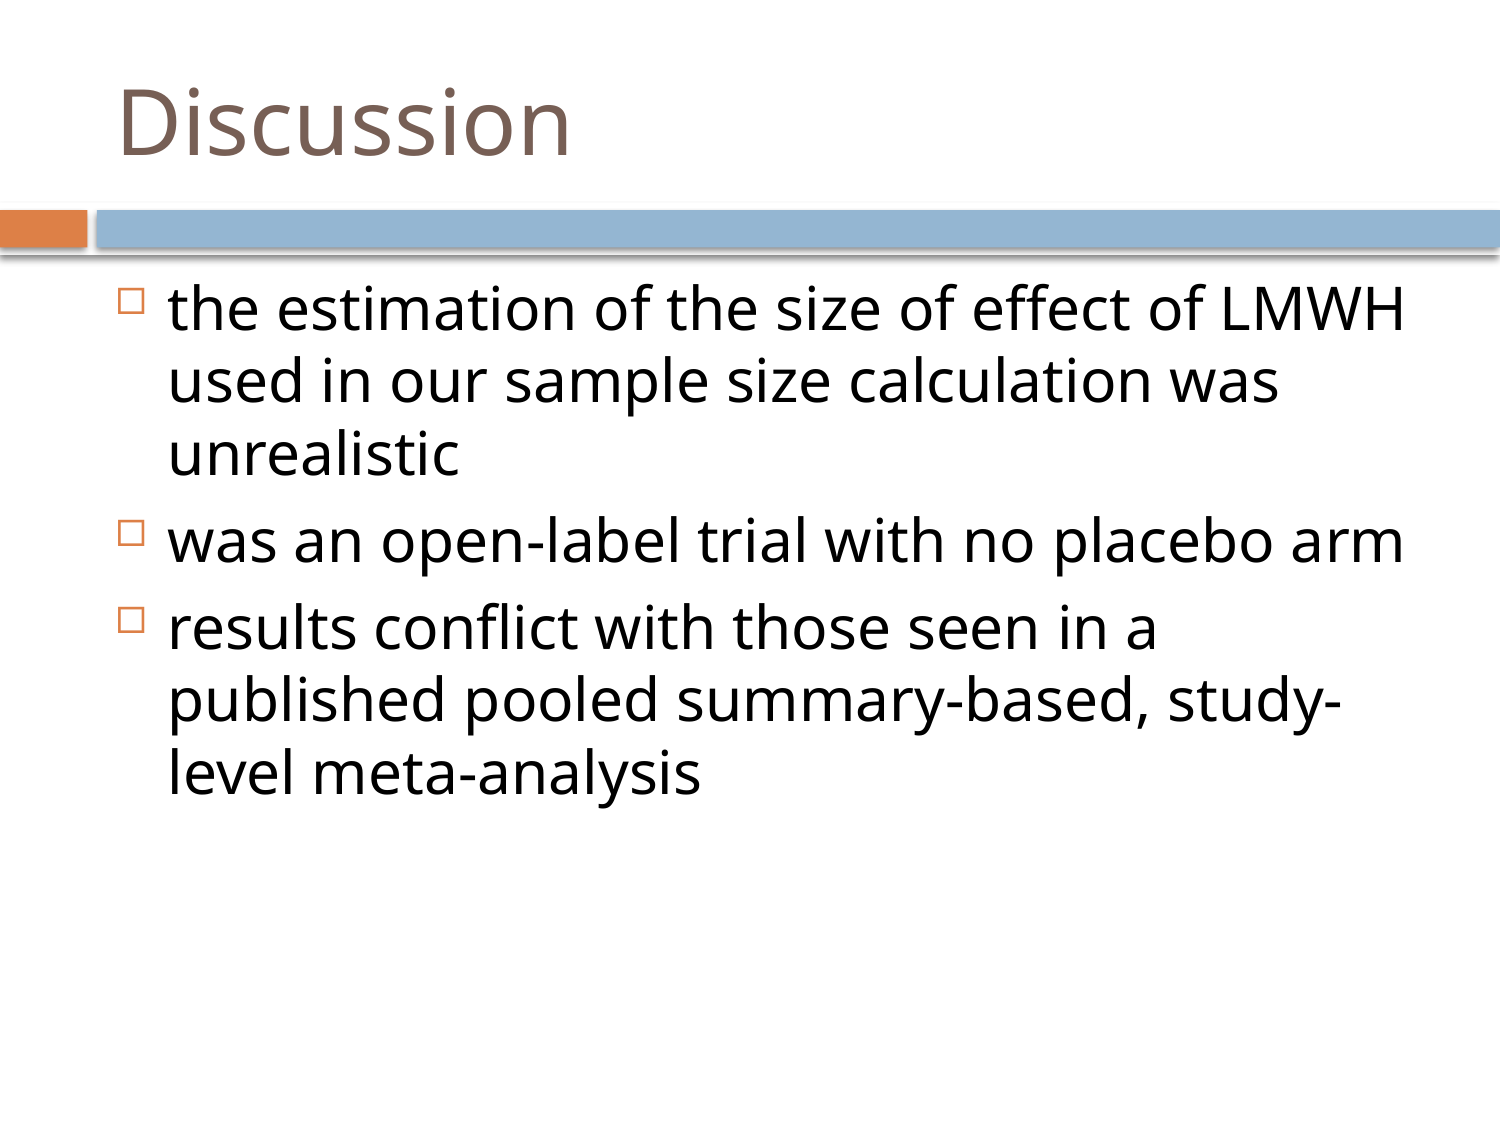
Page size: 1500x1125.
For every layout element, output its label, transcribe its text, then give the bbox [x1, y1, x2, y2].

list the estimation of the size of effect of LMWH used in our sample size calculation was unrealistic was an open-label trial with no placebo arm results conflict with those seen in a published pooled summary-based, study-level meta-analysis [100, 262, 1438, 1000]
title Discussion [100, 37, 1438, 200]
